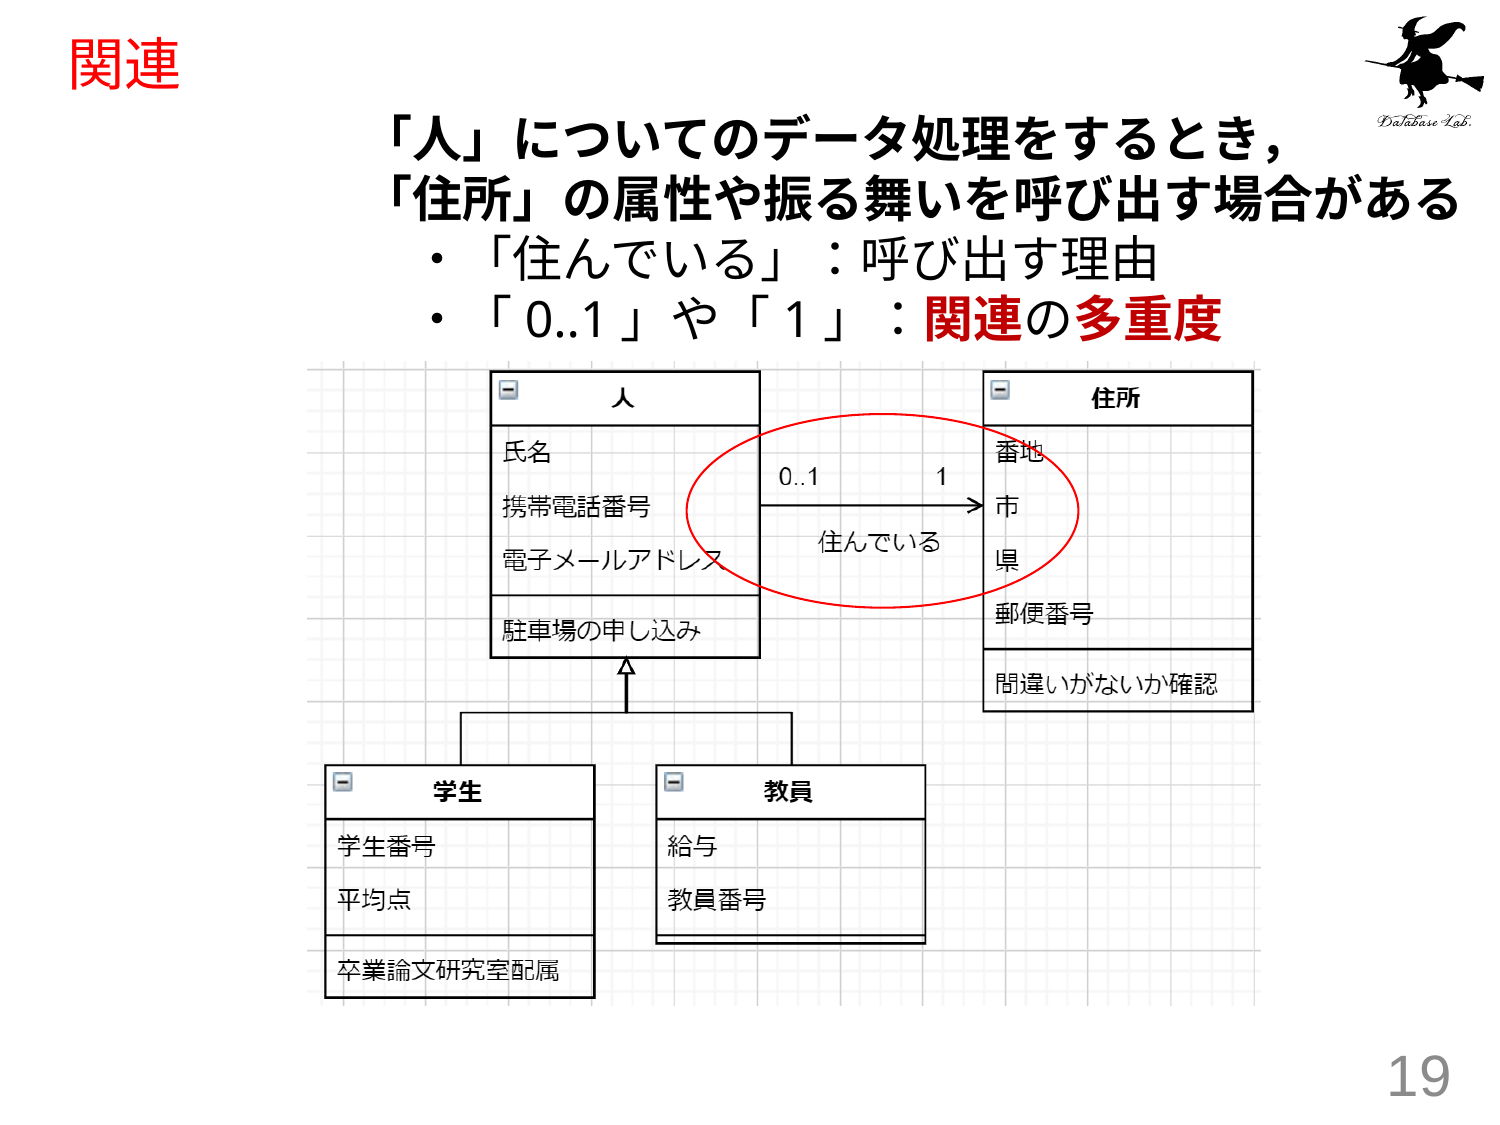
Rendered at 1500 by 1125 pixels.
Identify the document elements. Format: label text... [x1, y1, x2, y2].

title 関連 [52, 28, 1441, 106]
slide_number 19 [1129, 1042, 1467, 1103]
picture [306, 361, 1261, 1006]
text_box 「人」についてのデータ処理をするとき， 「住所」の属性や振る舞いを呼び出す場合がある ・「住んでいる」：呼び出す理由 ・「0..1」や「1」：関連の多重度 [348, 100, 1478, 355]
picture [1362, 14, 1486, 130]
